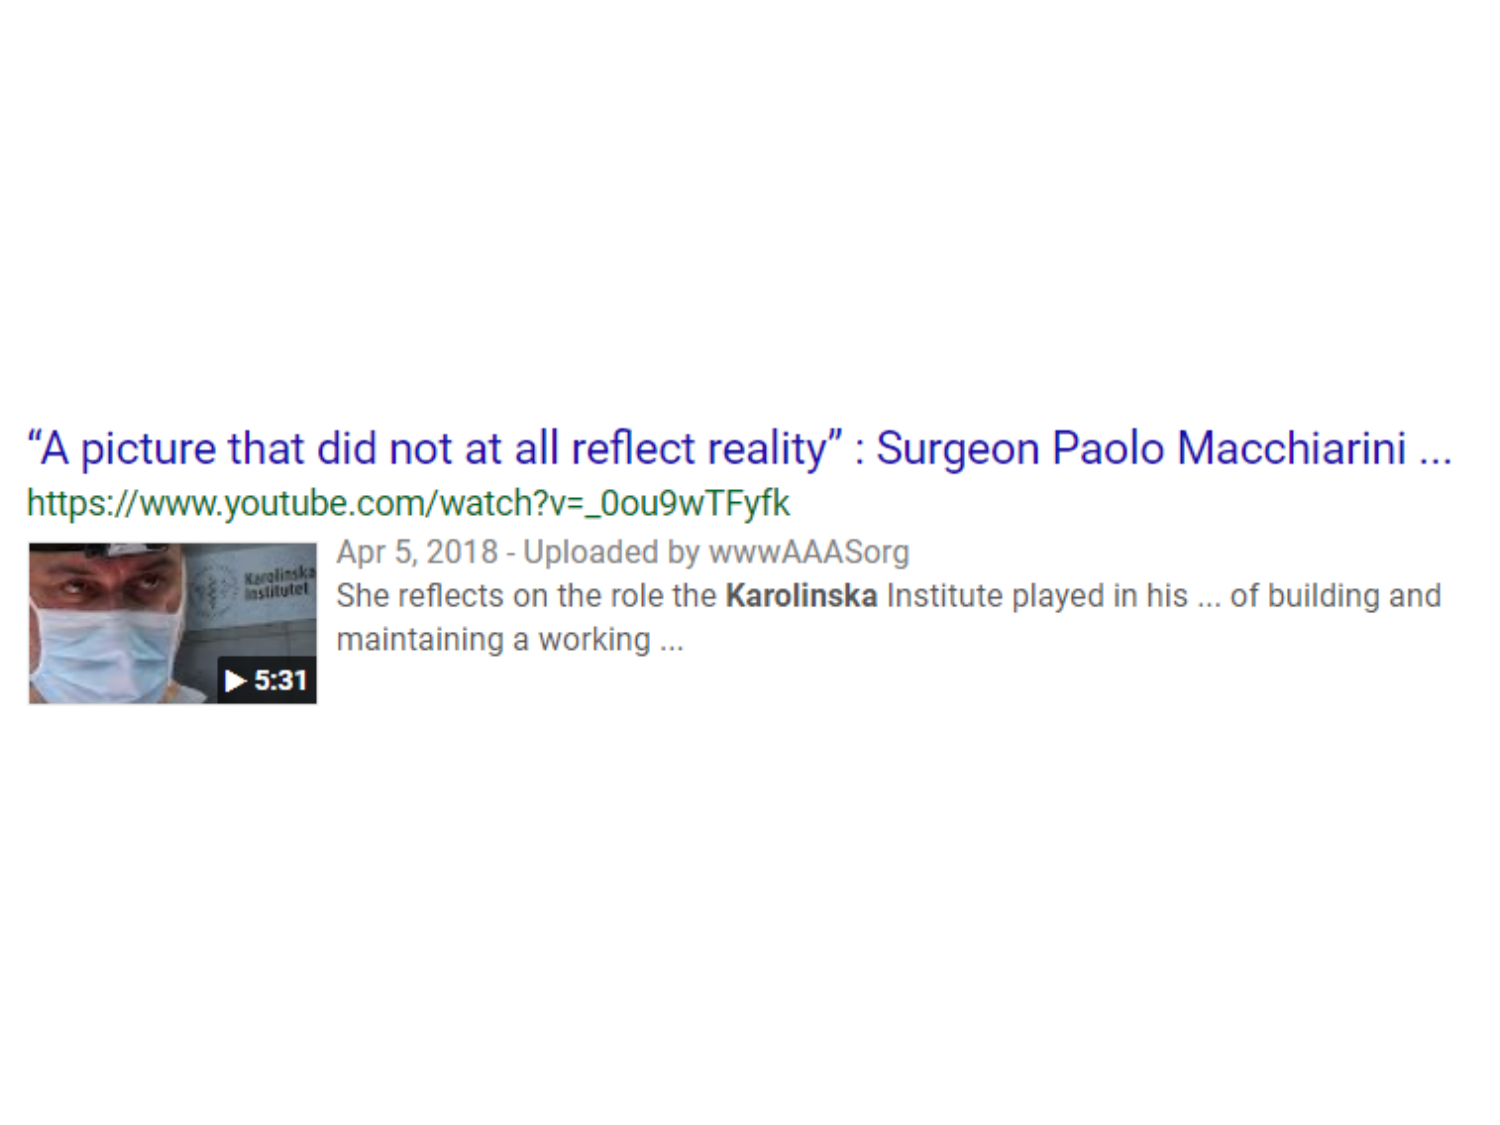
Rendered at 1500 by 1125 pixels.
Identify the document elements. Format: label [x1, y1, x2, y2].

picture [8, 389, 1492, 736]
